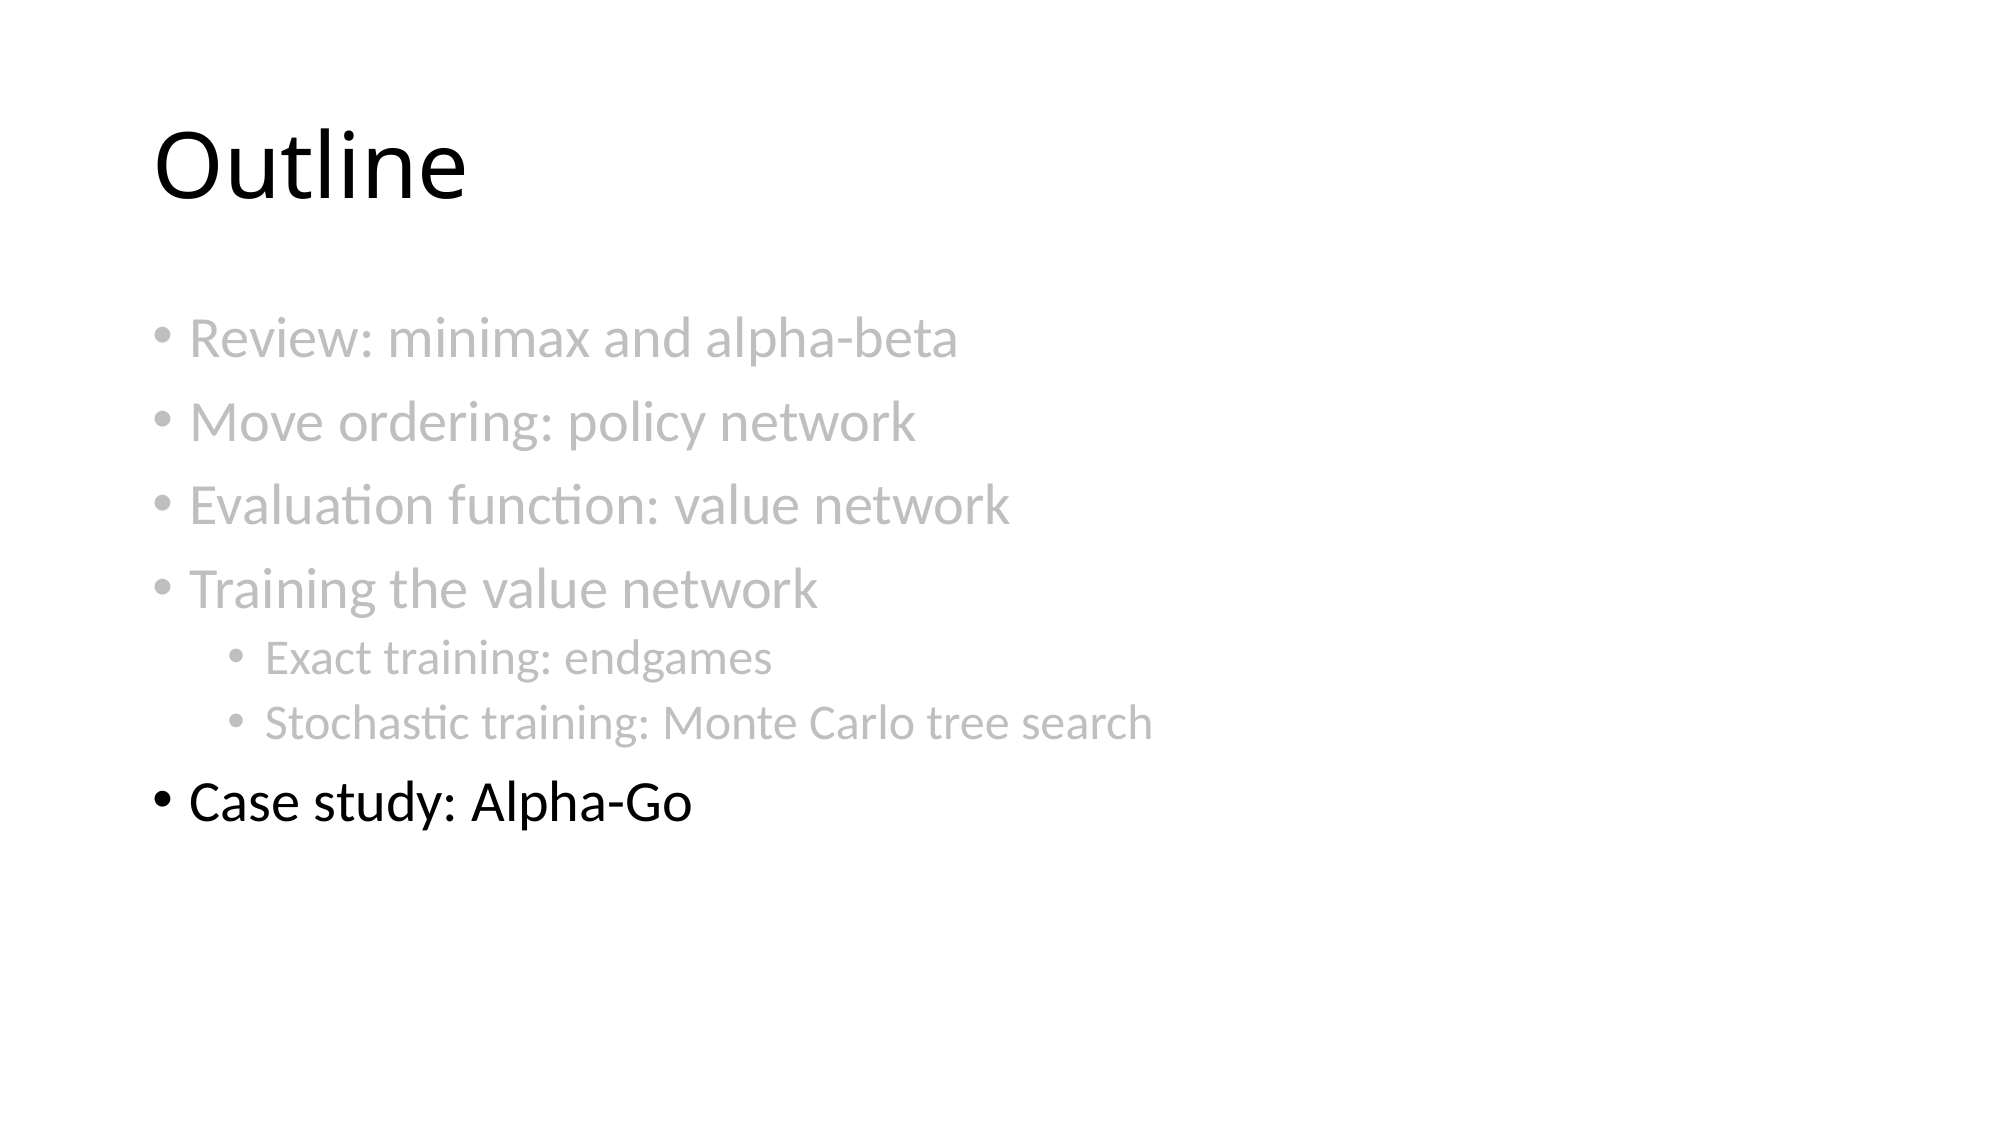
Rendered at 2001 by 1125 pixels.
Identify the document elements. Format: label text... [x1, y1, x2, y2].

list Review: minimax and alpha-beta Move ordering: policy network Evaluation function: value network Training the value network Exact training: endgames Stochastic training: Monte Carlo tree search Case study: Alpha-Go [137, 299, 1863, 1014]
title Outline [137, 59, 1863, 278]
